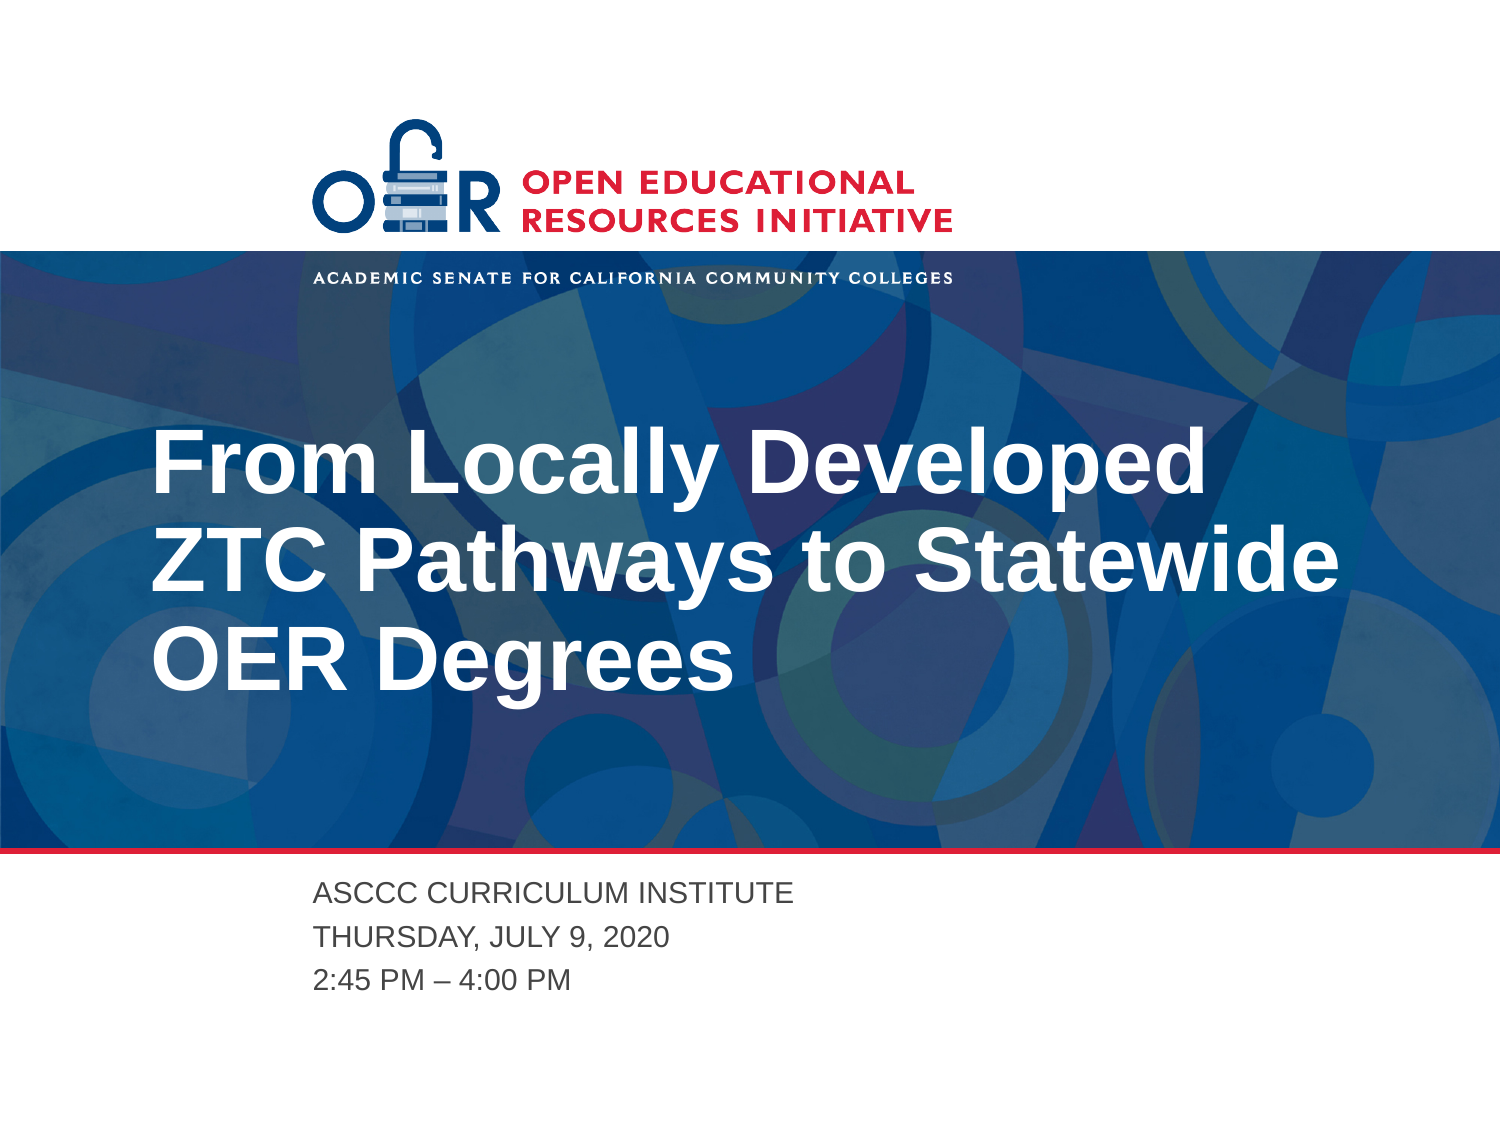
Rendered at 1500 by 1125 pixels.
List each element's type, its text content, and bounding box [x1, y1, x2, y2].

title From Locally Developed ZTC Pathways to Statewide OER Degrees [135, 490, 1361, 821]
subtitle ASCCC CURRICULUM INSTITUTE Thursday, JULY 9, 2020 2:45 pm – 4:00 pm [297, 851, 1361, 1012]
picture [0, 96, 1500, 848]
